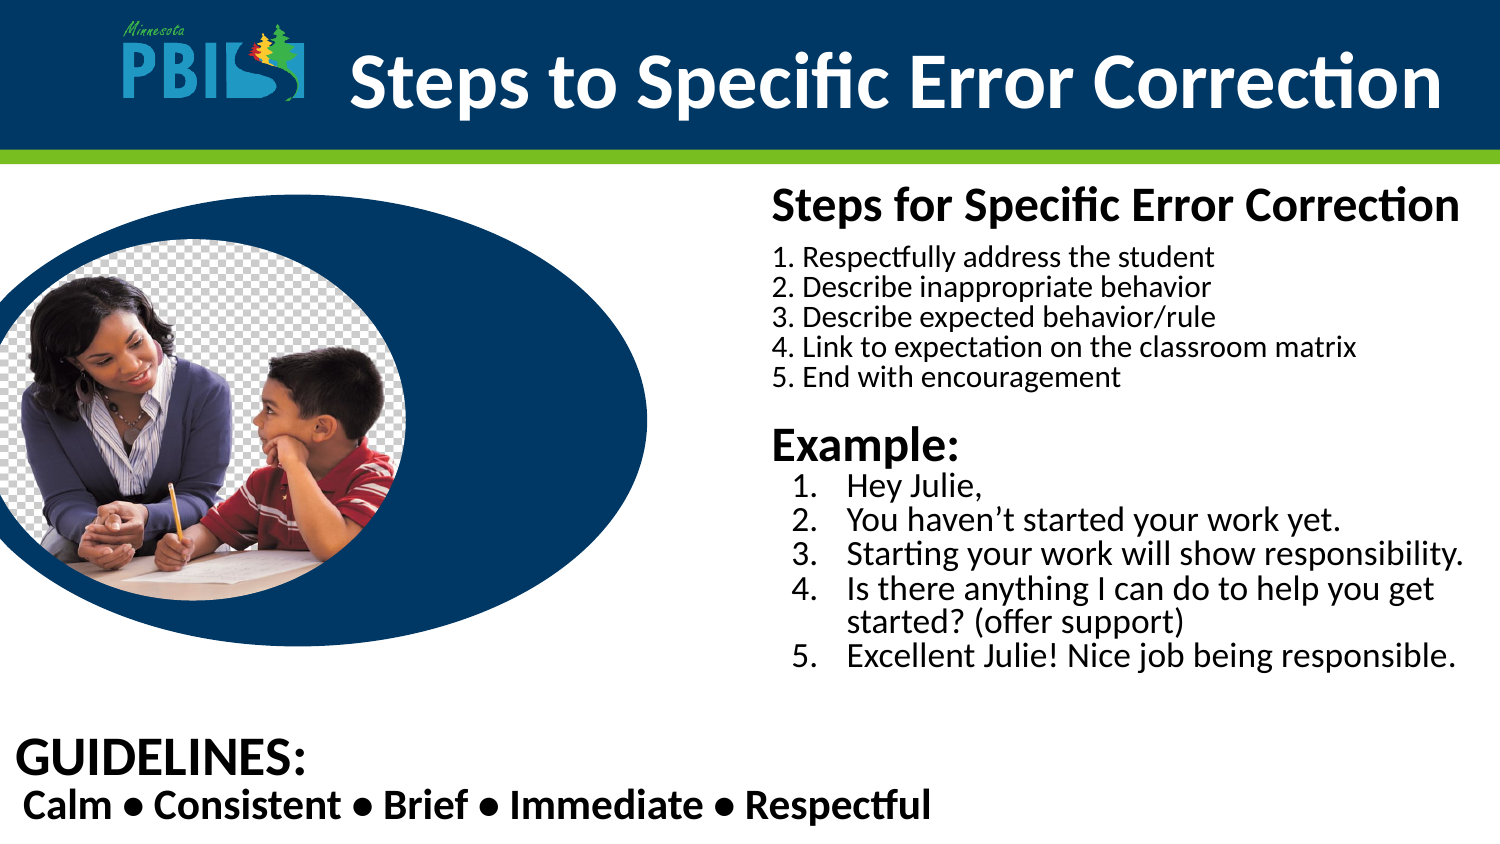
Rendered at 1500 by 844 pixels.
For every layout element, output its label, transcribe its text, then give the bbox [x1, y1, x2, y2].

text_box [0, 194, 648, 647]
list Steps for Specific Error Correction 1. Respectfully address the student 2. Describe inappropriate behavior 3. Describe expected behavior/rule 4. Link to expectation on the classroom matrix 5. End with encouragement Example: Hey Julie, You haven’t started your work yet. Starting your work will show responsibility. Is there anything I can do to help you get started? (offer support) Excellent Julie! Nice job being responsible. [756, 175, 1500, 822]
title Steps to Specific Error Correction [334, 26, 1461, 139]
text_box GUIDELINES: Calm • Consistent • Brief • Immediate • Respectful [0, 717, 1054, 844]
picture [120, 18, 307, 104]
